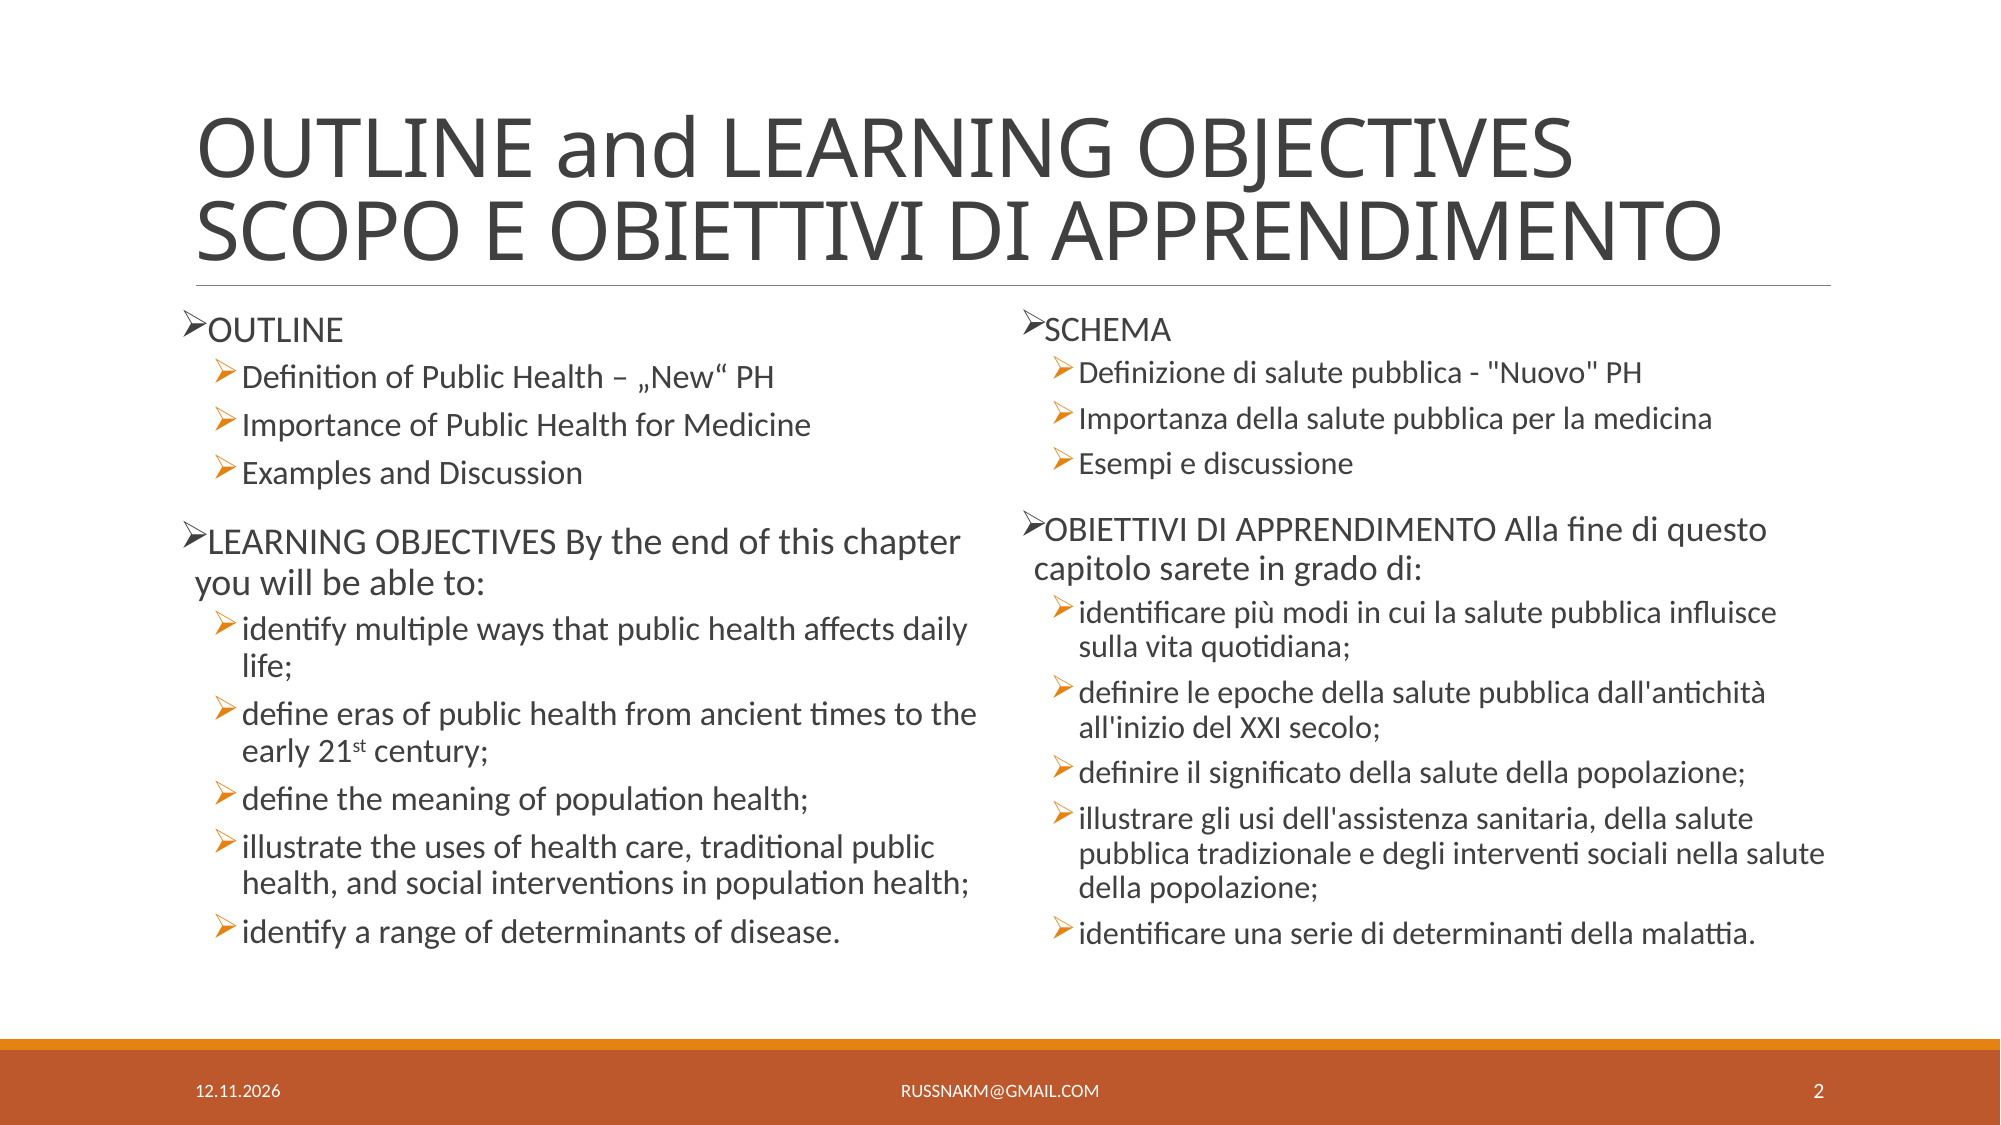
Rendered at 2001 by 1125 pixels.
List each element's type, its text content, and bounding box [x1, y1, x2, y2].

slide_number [180, 1059, 586, 1120]
footer russnakm@gmail.com [604, 1059, 1396, 1120]
title OUTLINE and LEARNING OBJECTIVES SCOPO E OBIETTIVI DI APPRENDIMENTO [180, 47, 1830, 285]
slide_number 2 [1624, 1059, 1840, 1120]
list OUTLINE Definition of Public Health – „New“ PH Importance of Public Health for Medicine Examples and Discussion LEARNING OBJECTIVES By the end of this chapter you will be able to: identify multiple ways that public health affects daily life; define eras of public health from ancient times to the early 21st century; define the meaning of population health; illustrate the uses of health care, traditional public health, and social interventions in population health; identify a range of determinants of disease. [180, 302, 990, 963]
list SCHEMA Definizione di salute pubblica - "Nuovo" PH Importanza della salute pubblica per la medicina Esempi e discussione OBIETTIVI DI APPRENDIMENTO Alla fine di questo capitolo sarete in grado di: identificare più modi in cui la salute pubblica influisce sulla vita quotidiana; definire le epoche della salute pubblica dall'antichità all'inizio del XXI secolo; definire il significato della salute della popolazione; illustrare gli usi dell'assistenza sanitaria, della salute pubblica tradizionale e degli interventi sociali nella salute della popolazione; identificare una serie di determinanti della malattia. [1020, 302, 1830, 963]
